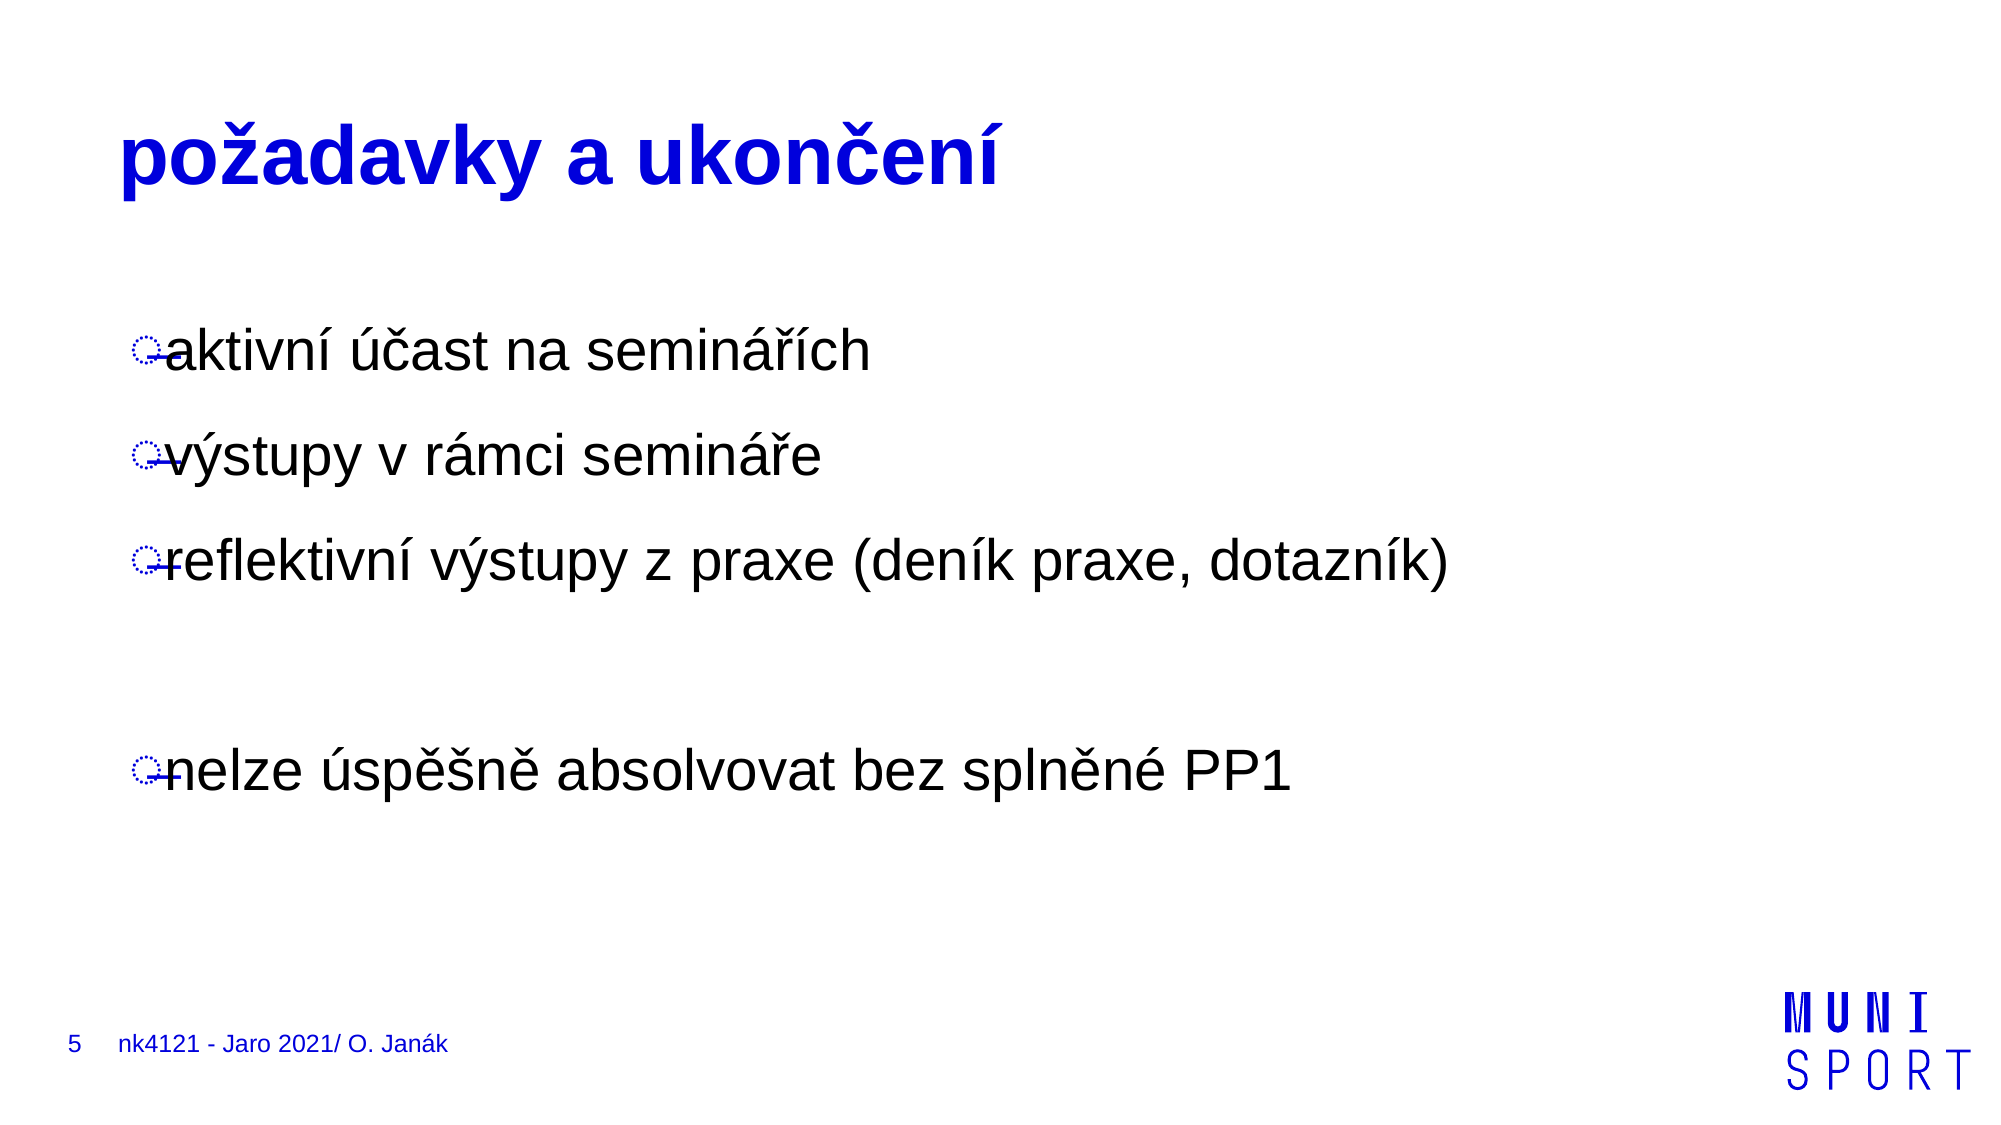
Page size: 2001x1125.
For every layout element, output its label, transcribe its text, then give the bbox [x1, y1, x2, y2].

footer nk4121 - Jaro 2021/ O. Janák [118, 1021, 1418, 1063]
list aktivní účast na seminářích výstupy v rámci semináře reflektivní výstupy z praxe (deník praxe, dotazník) nelze úspěšně absolvovat bez splněné PP1 [118, 277, 1883, 957]
title požadavky a ukončení [118, 118, 1883, 193]
slide_number 5 [67, 1021, 110, 1063]
